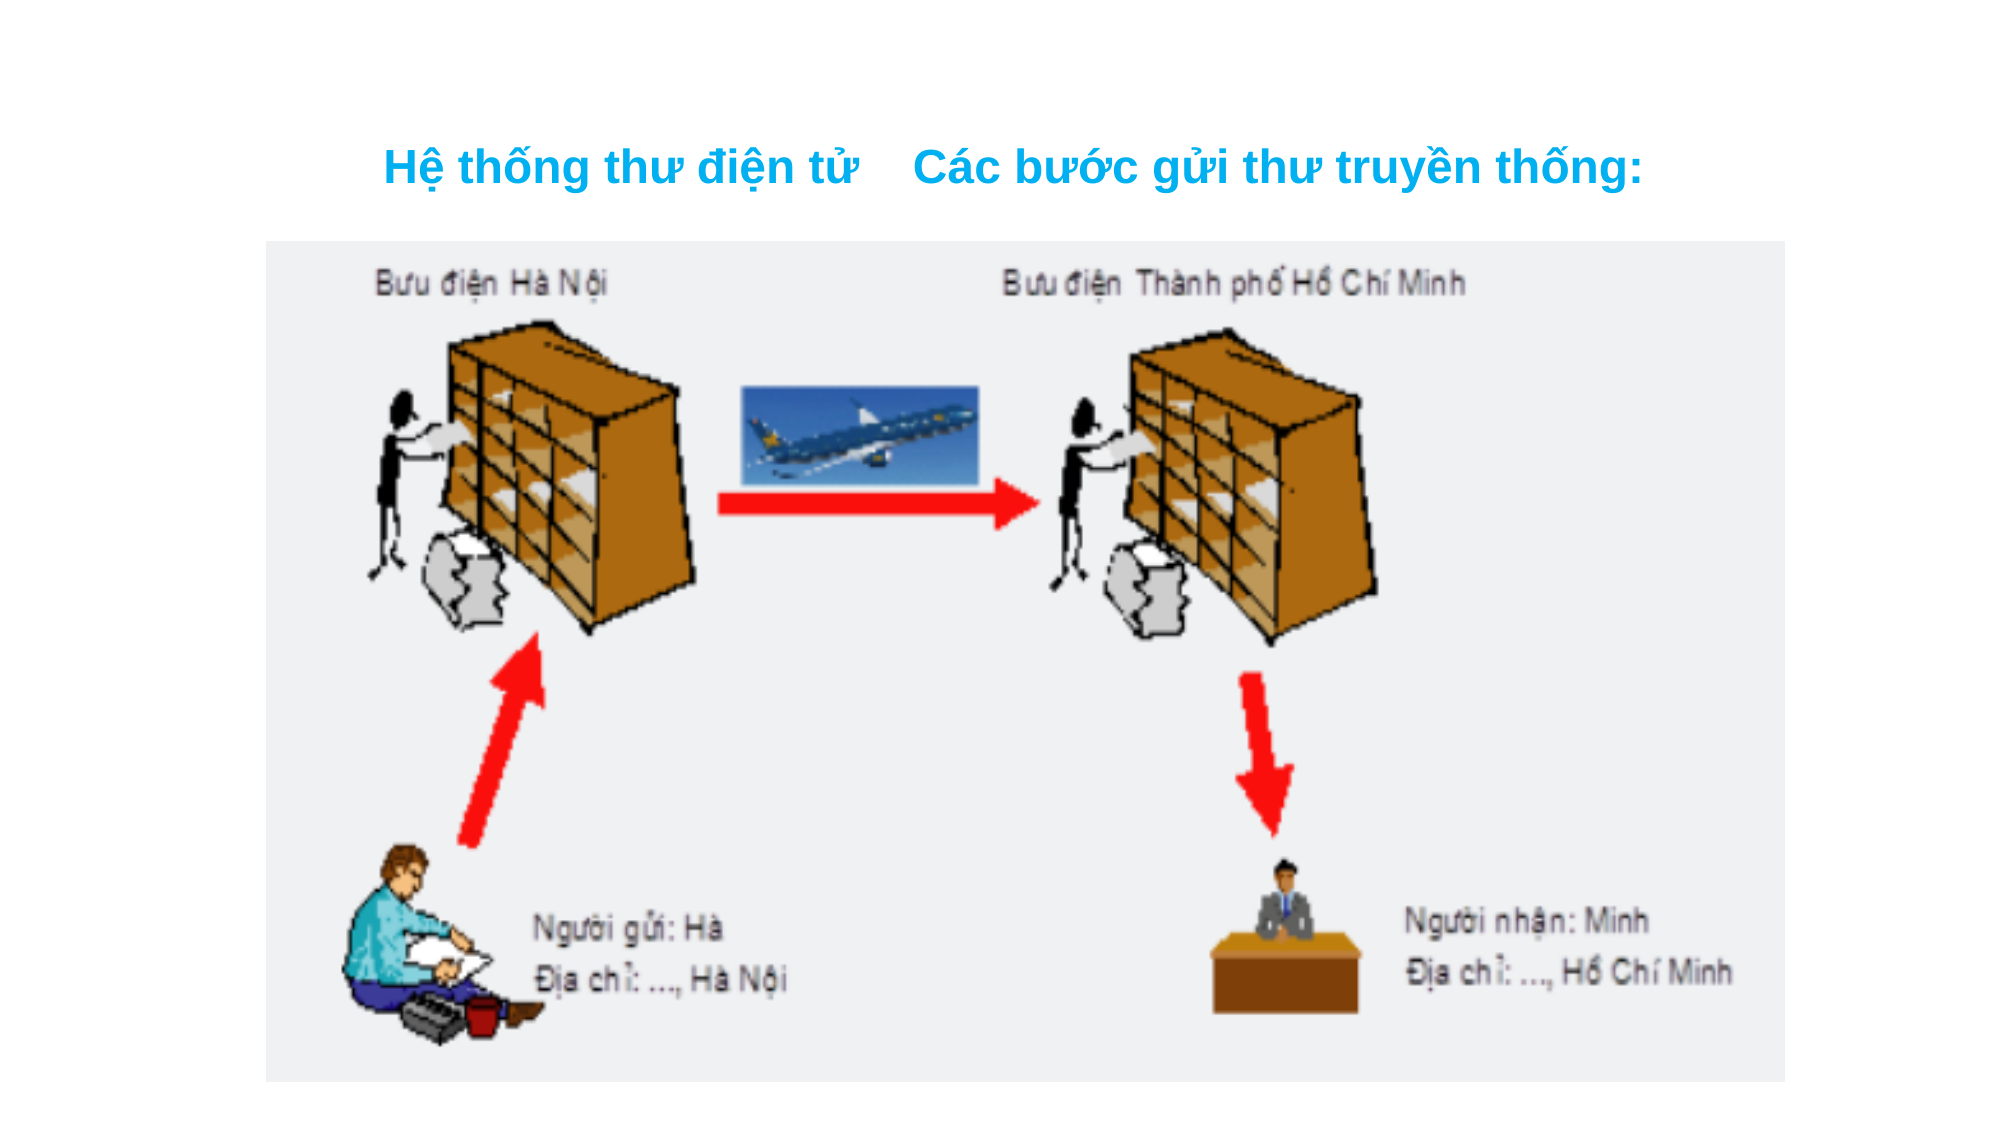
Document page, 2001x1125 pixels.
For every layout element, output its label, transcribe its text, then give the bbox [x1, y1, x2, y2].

text_box Hệ thống thư điện tử Các bước gửi thư truyền thống: [312, 126, 1680, 239]
picture [266, 240, 1785, 1082]
